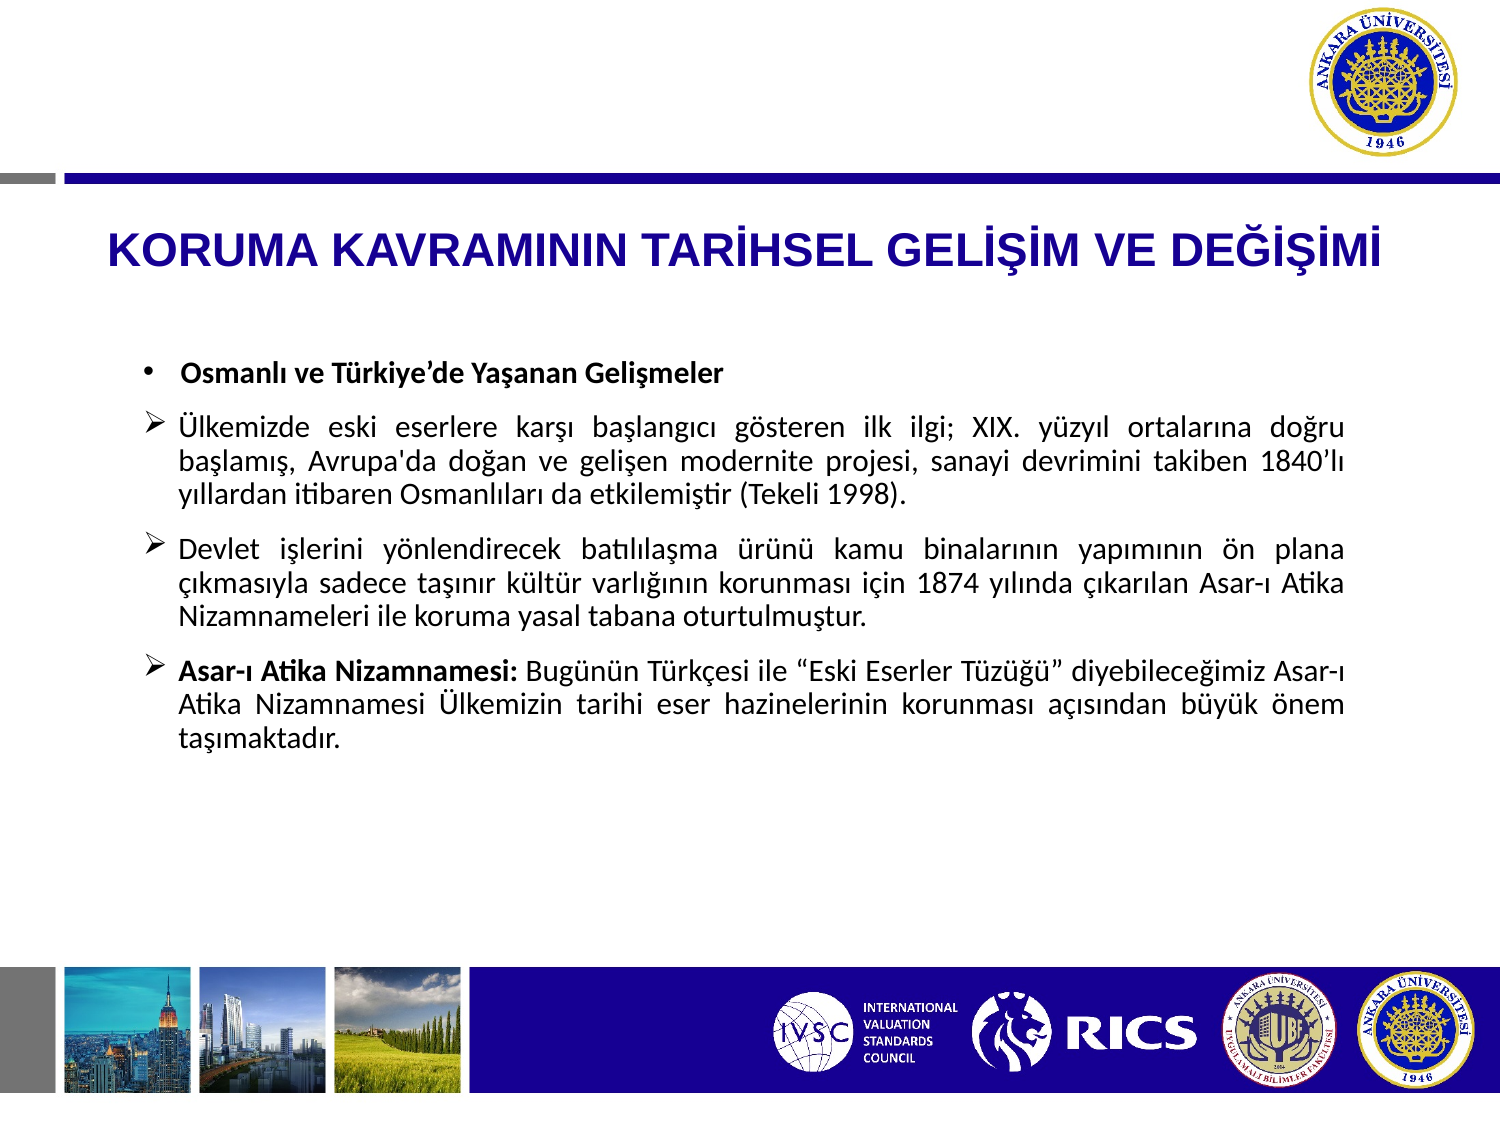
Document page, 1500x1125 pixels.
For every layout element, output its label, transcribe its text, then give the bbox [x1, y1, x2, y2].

list Osmanlı ve Türkiye’de Yaşanan Gelişmeler Ülkemizde eski eserlere karşı başlangıcı gösteren ilk ilgi; XIX. yüzyıl ortalarına doğru başlamış, Avrupa'da doğan ve gelişen modernite projesi, sanayi devrimini takiben 1840’lı yıllardan itibaren Osmanlıları da etkilemiştir (Tekeli 1998). Devlet işlerini yönlendirecek batılılaşma ürünü kamu binalarının yapımının ön plana çıkmasıyla sadece taşınır kültür varlığının korunması için 1874 yılında çıkarılan Asar-ı Atika Nizamnameleri ile koruma yasal tabana oturtulmuştur. Asar-ı Atika Nizamnamesi: Bugünün Türkçesi ile “Eski Eserler Tüzüğü” diyebileceğimiz Asar-ı Atika Nizamnamesi Ülkemizin tarihi eser hazinelerinin korunması açısından büyük önem taşımaktadır. [128, 348, 1363, 903]
picture [0, 0, 1500, 1125]
title KORUMA KAVRAMININ TARİHSEL GELİŞİM VE DEĞİŞİMİ [78, 217, 1414, 331]
